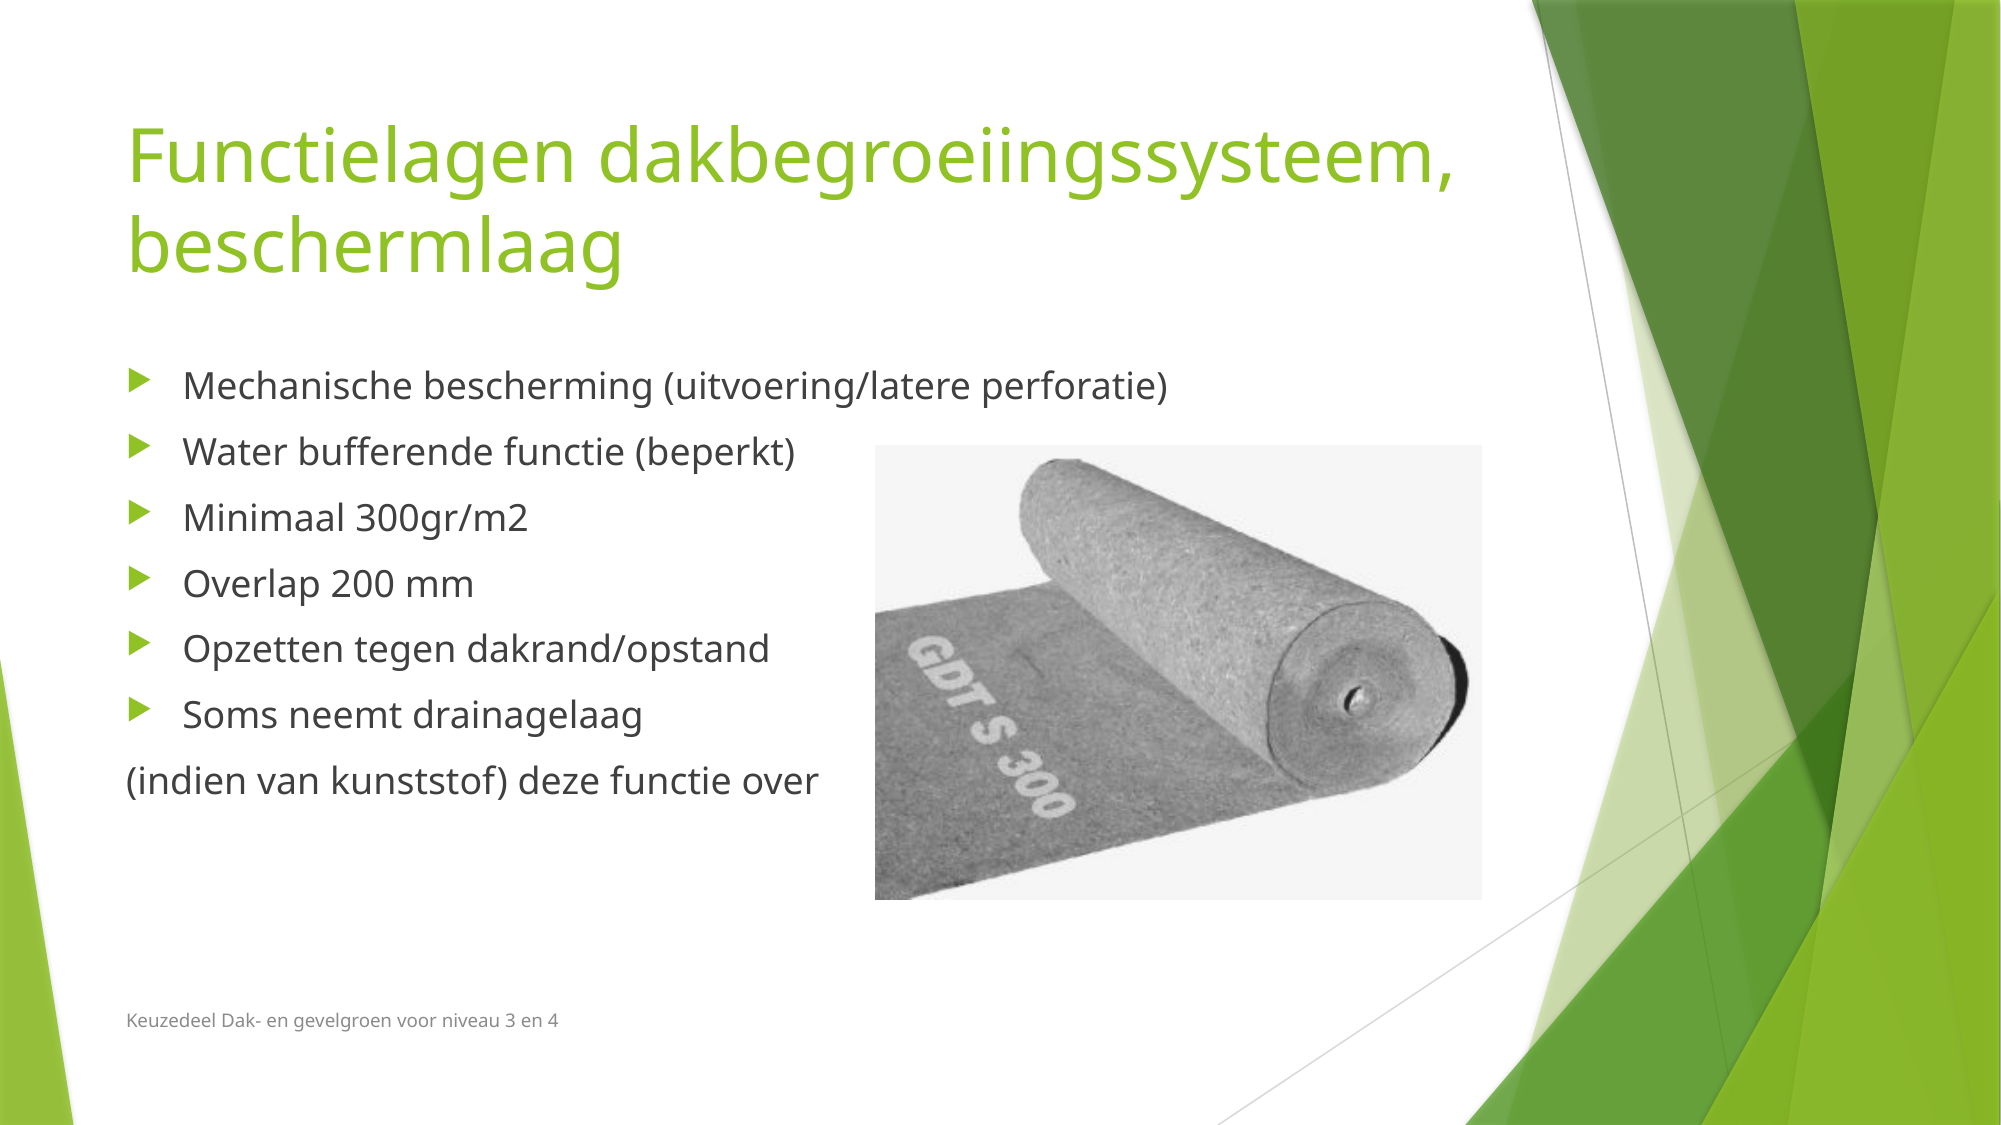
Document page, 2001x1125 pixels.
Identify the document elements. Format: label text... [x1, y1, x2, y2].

picture [874, 444, 1482, 901]
footer Keuzedeel Dak- en gevelgroen voor niveau 3 en 4 [111, 991, 1145, 1051]
title Functielagen dakbegroeiingssysteem, beschermlaag [111, 99, 1522, 317]
list Mechanische bescherming (uitvoering/latere perforatie) Water bufferende functie (beperkt) Minimaal 300gr/m2 Overlap 200 mm Opzetten tegen dakrand/opstand Soms neemt drainagelaag (indien van kunststof) deze functie over [111, 354, 1522, 992]
